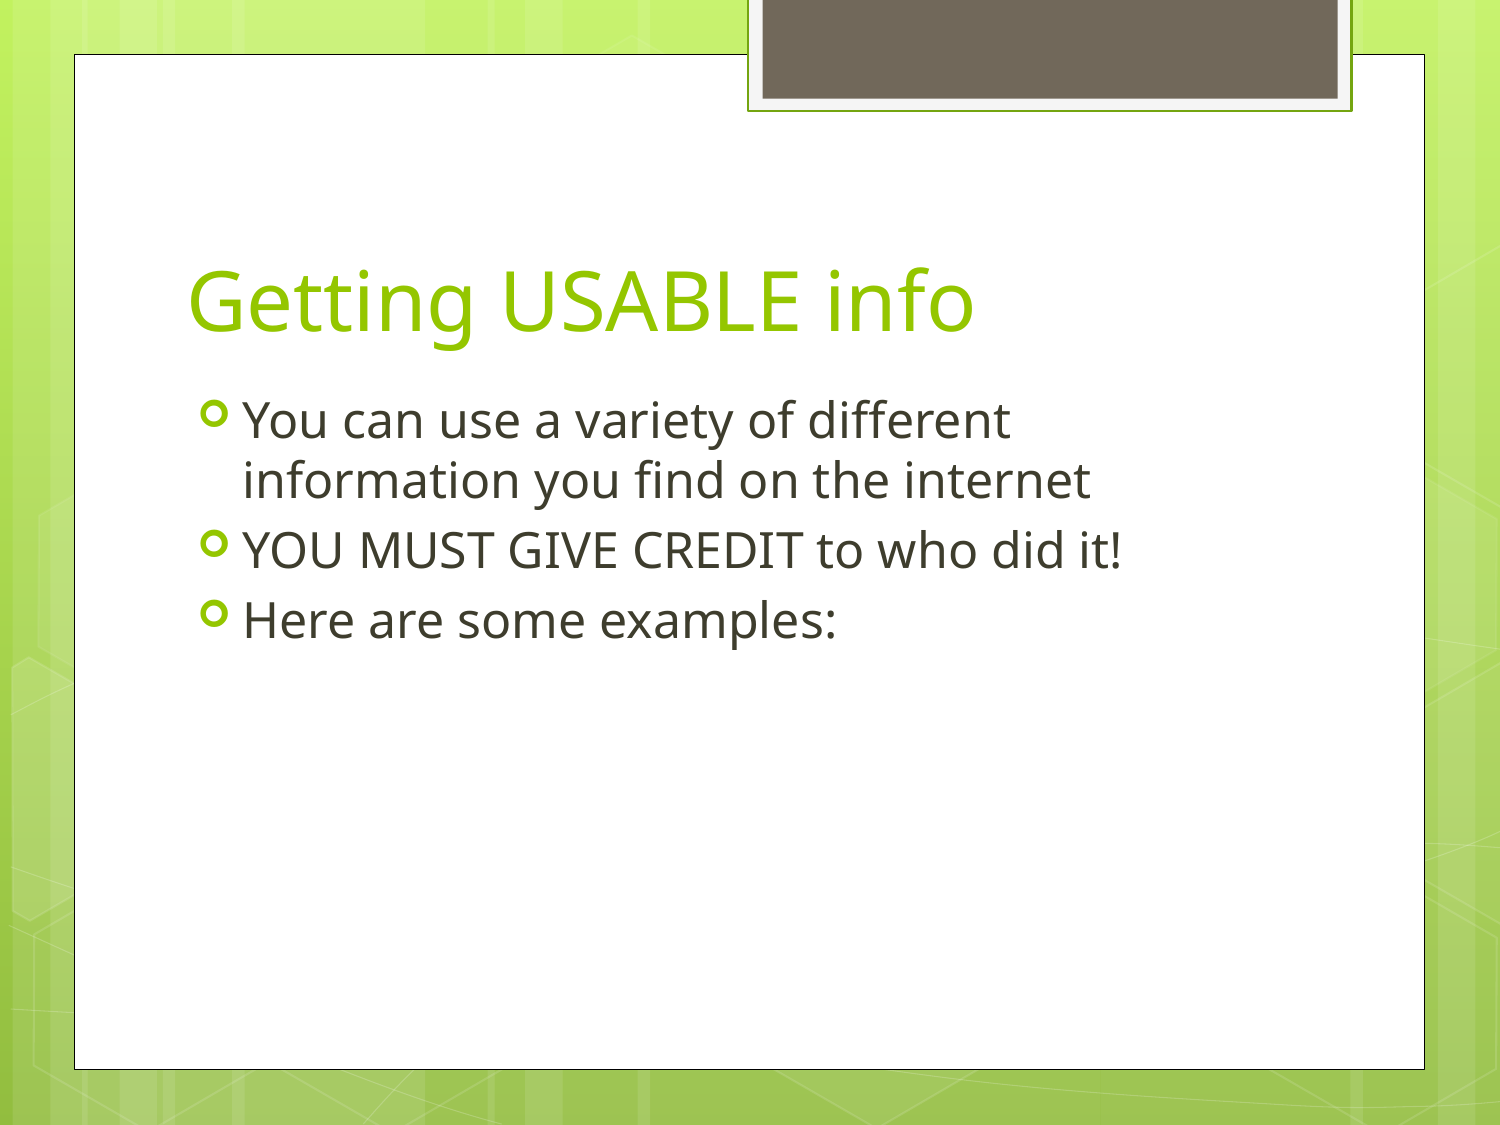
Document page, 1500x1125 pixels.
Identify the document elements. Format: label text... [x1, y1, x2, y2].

title Getting USABLE info [171, 168, 1324, 357]
list You can use a variety of different information you find on the internet YOU MUST GIVE CREDIT to who did it! Here are some examples: [171, 381, 1283, 957]
